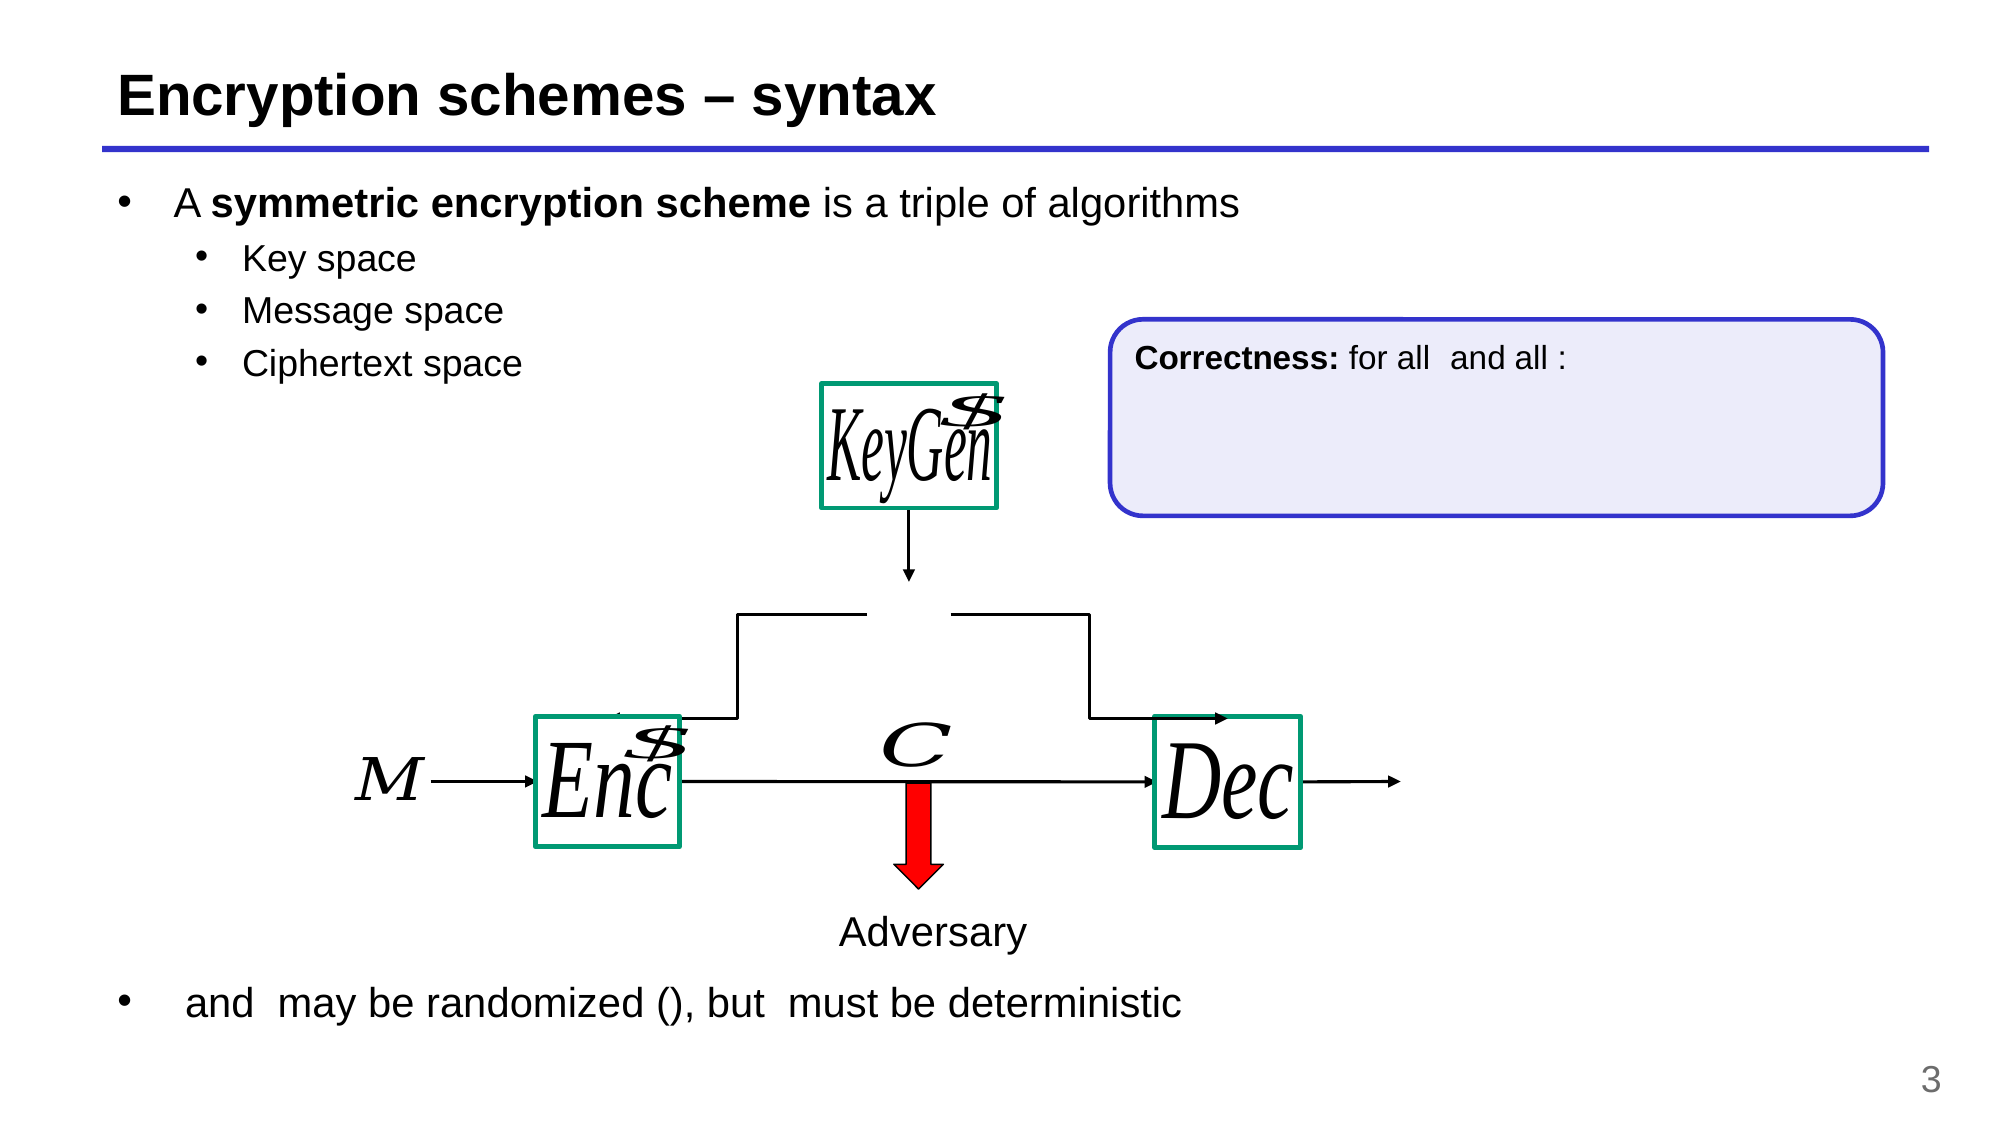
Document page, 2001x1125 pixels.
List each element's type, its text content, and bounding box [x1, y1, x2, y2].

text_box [351, 385, 1593, 964]
slide_number 3 [1539, 1047, 1957, 1101]
title Encryption schemes – syntax [102, 54, 1930, 130]
